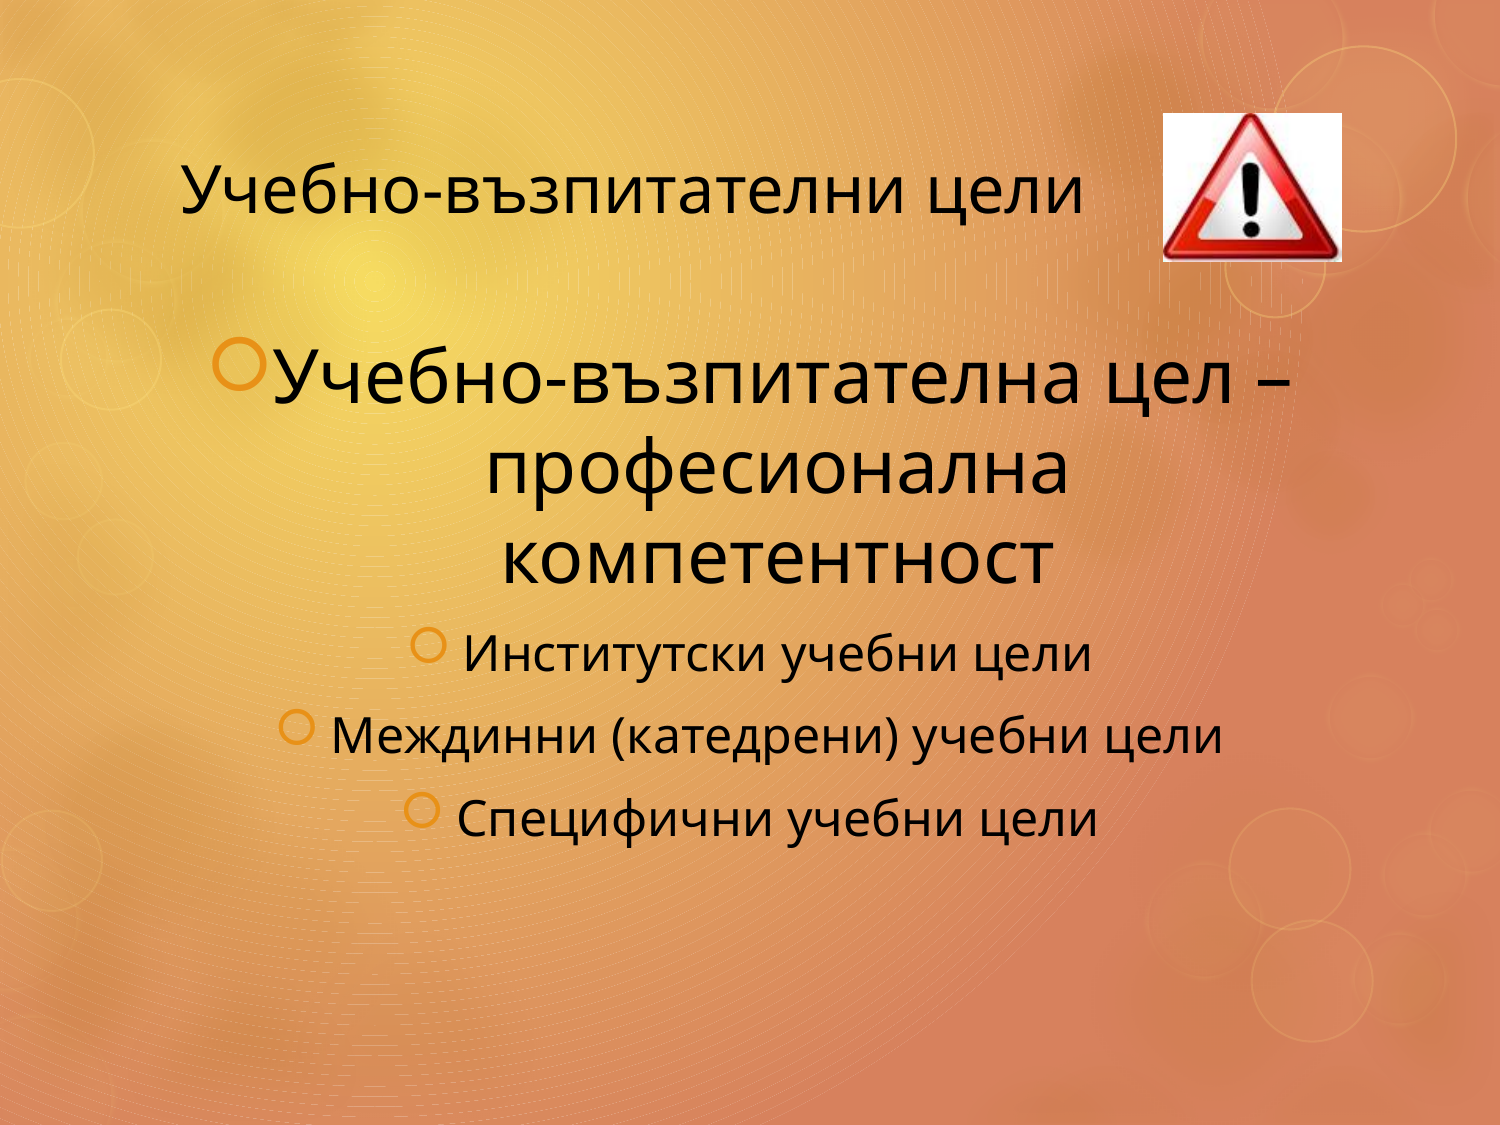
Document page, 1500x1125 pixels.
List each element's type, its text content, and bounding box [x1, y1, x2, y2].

list Учебно-възпитателна цел – професионална компетентност Институтски учебни цели Междинни (катедрени) учебни цели Специфични учебни цели [165, 296, 1335, 962]
picture [1162, 113, 1342, 263]
title Учебно-възпитателни цели [165, 110, 1335, 263]
